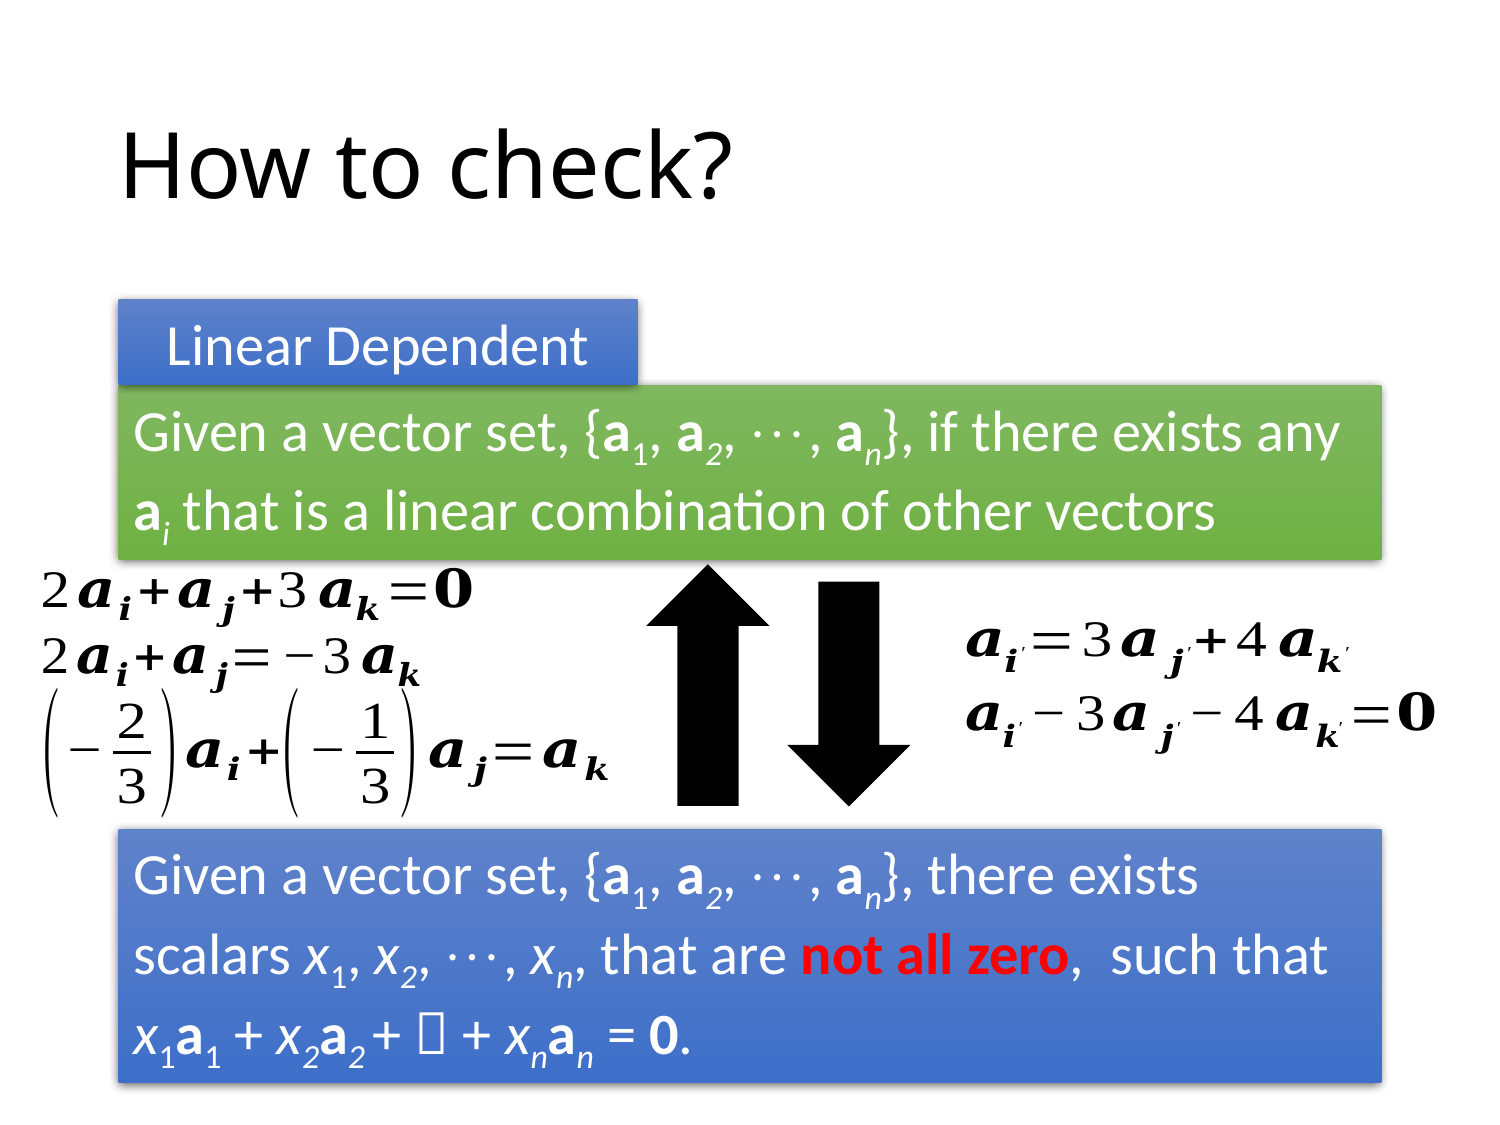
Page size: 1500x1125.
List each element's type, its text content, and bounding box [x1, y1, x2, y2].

title How to check? [103, 59, 1397, 278]
list [90, 282, 1385, 1109]
text_box [787, 581, 911, 807]
text_box [646, 569, 770, 806]
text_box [118, 299, 1382, 542]
text_box Given a vector set, {a1, a2, , an}, there exists scalars x1, x2, , xn, that are not all zero, such that x1a1 + x2a2 +  + xnan = 0. [118, 829, 1382, 1083]
